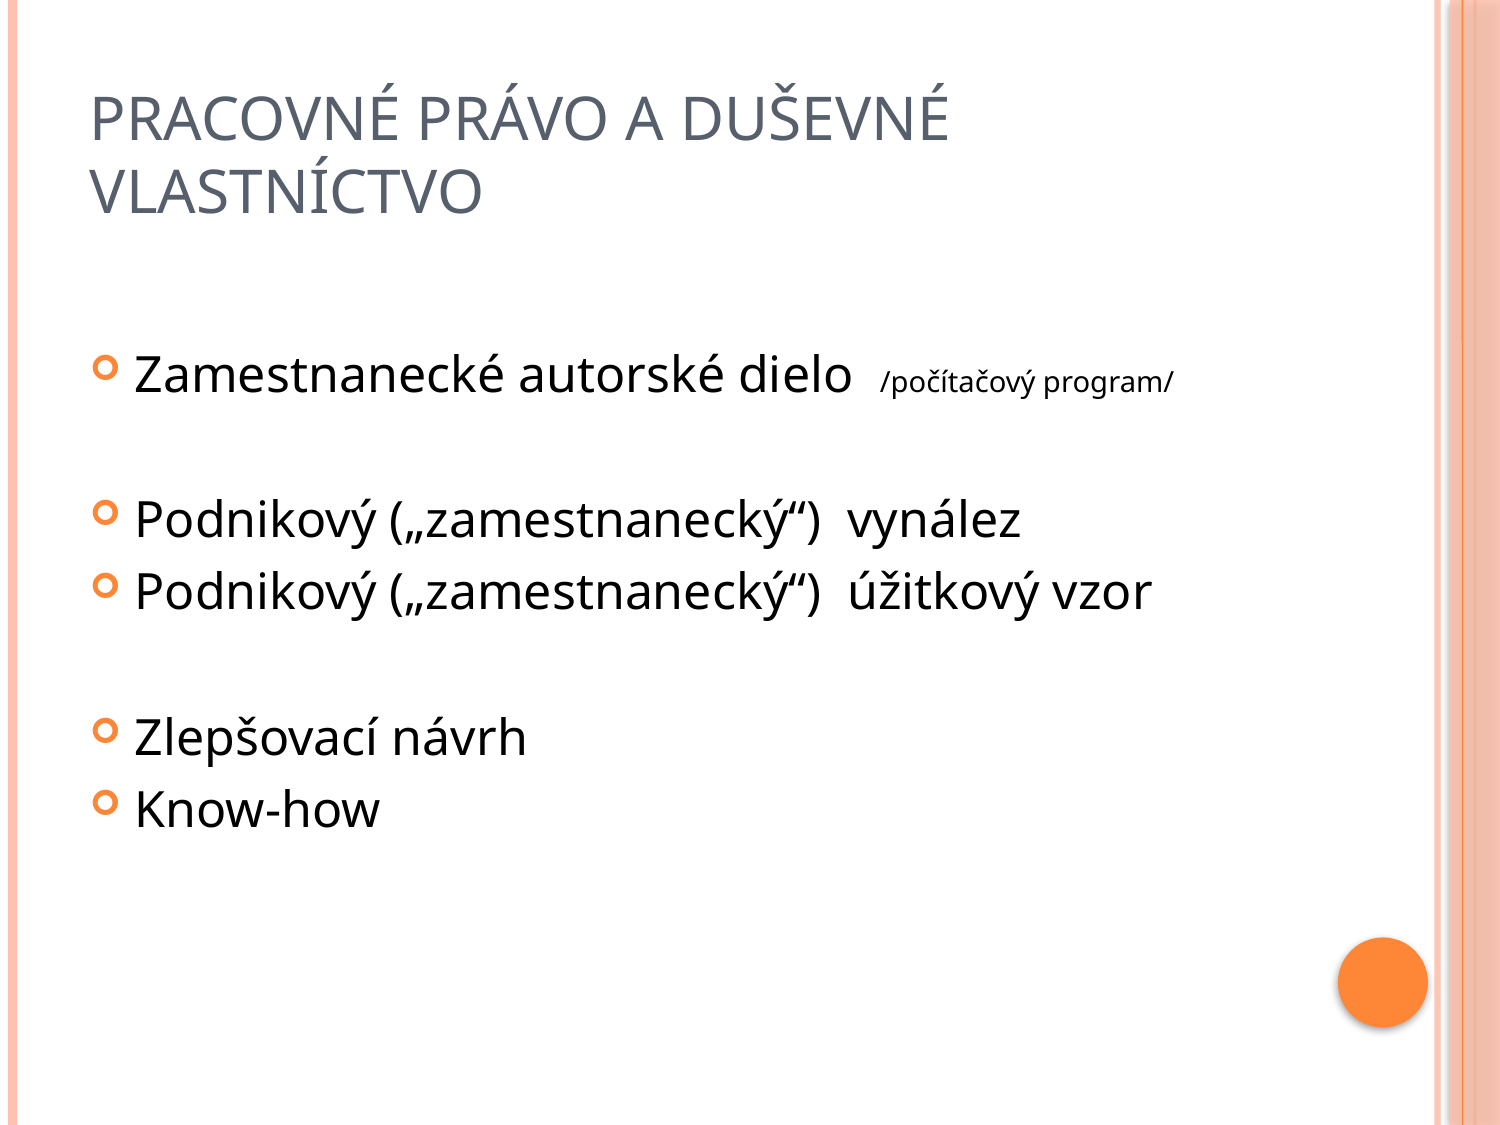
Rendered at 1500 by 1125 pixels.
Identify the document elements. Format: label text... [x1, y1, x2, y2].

list Zamestnanecké autorské dielo /počítačový program/ Podnikový („zamestnanecký“) vynález Podnikový („zamestnanecký“) úžitkový vzor Zlepšovací návrh Know-how [75, 262, 1300, 1062]
title Pracovné právo a duševné vlastníctvo [75, 45, 1300, 233]
